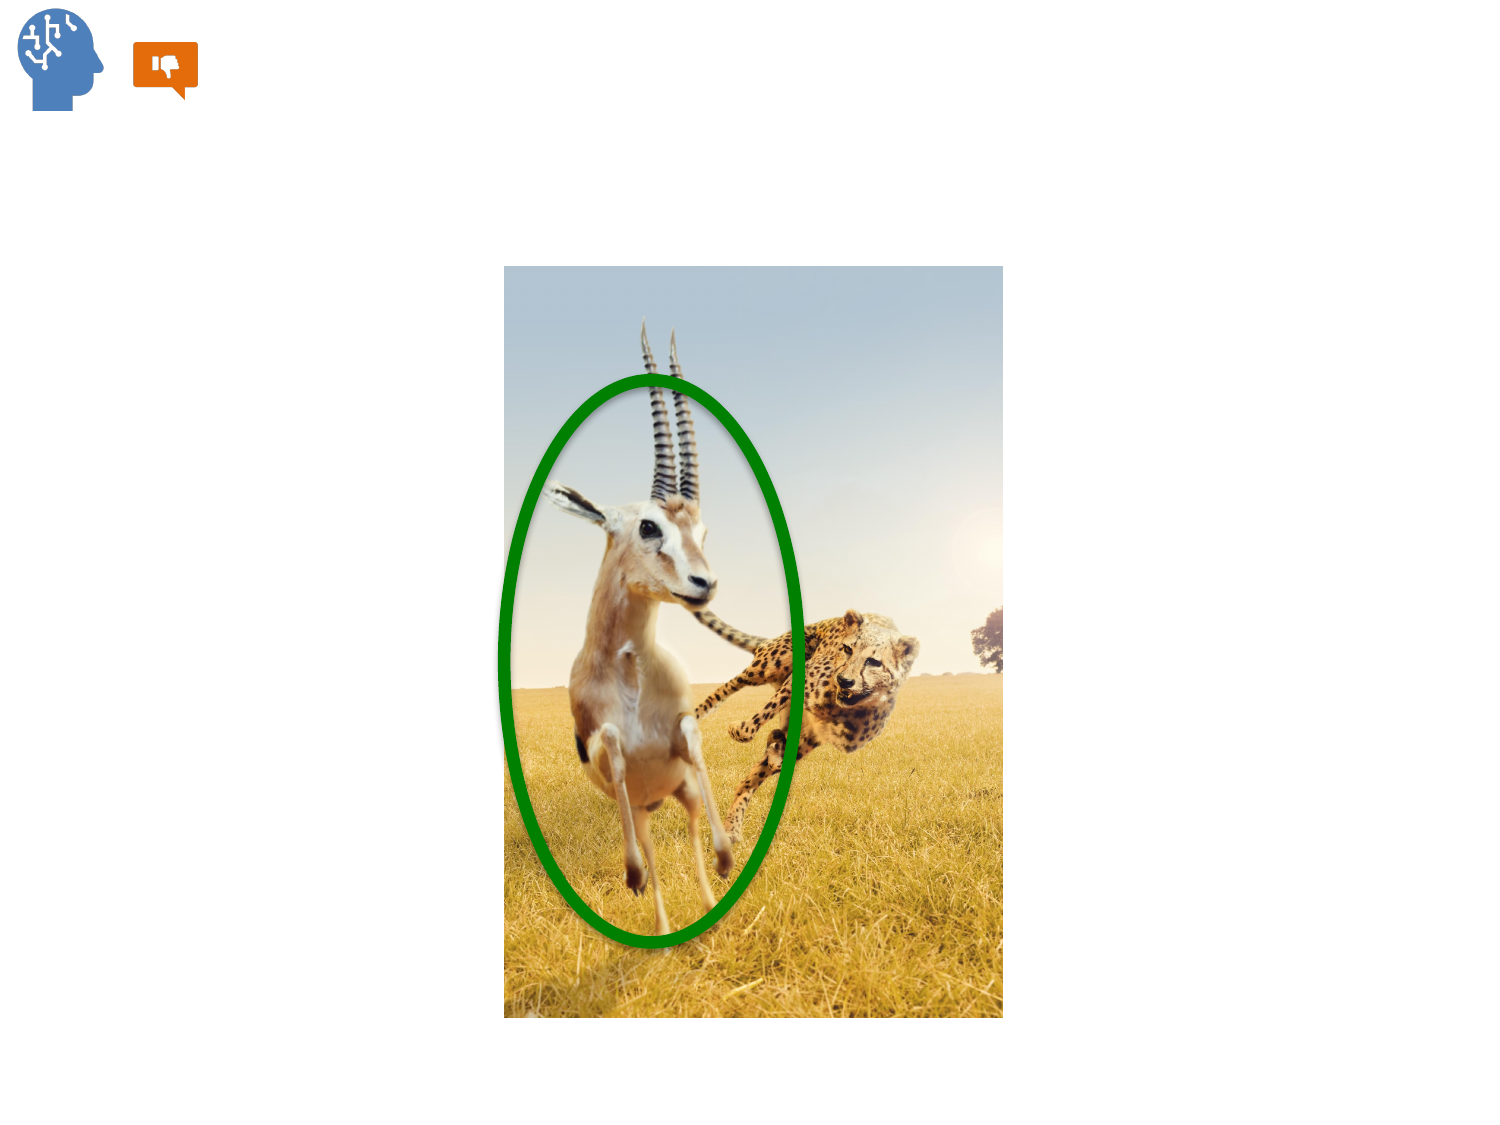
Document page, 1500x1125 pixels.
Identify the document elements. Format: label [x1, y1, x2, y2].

picture [503, 266, 1003, 1018]
picture [120, 25, 211, 116]
text_box [0, 0, 115, 121]
